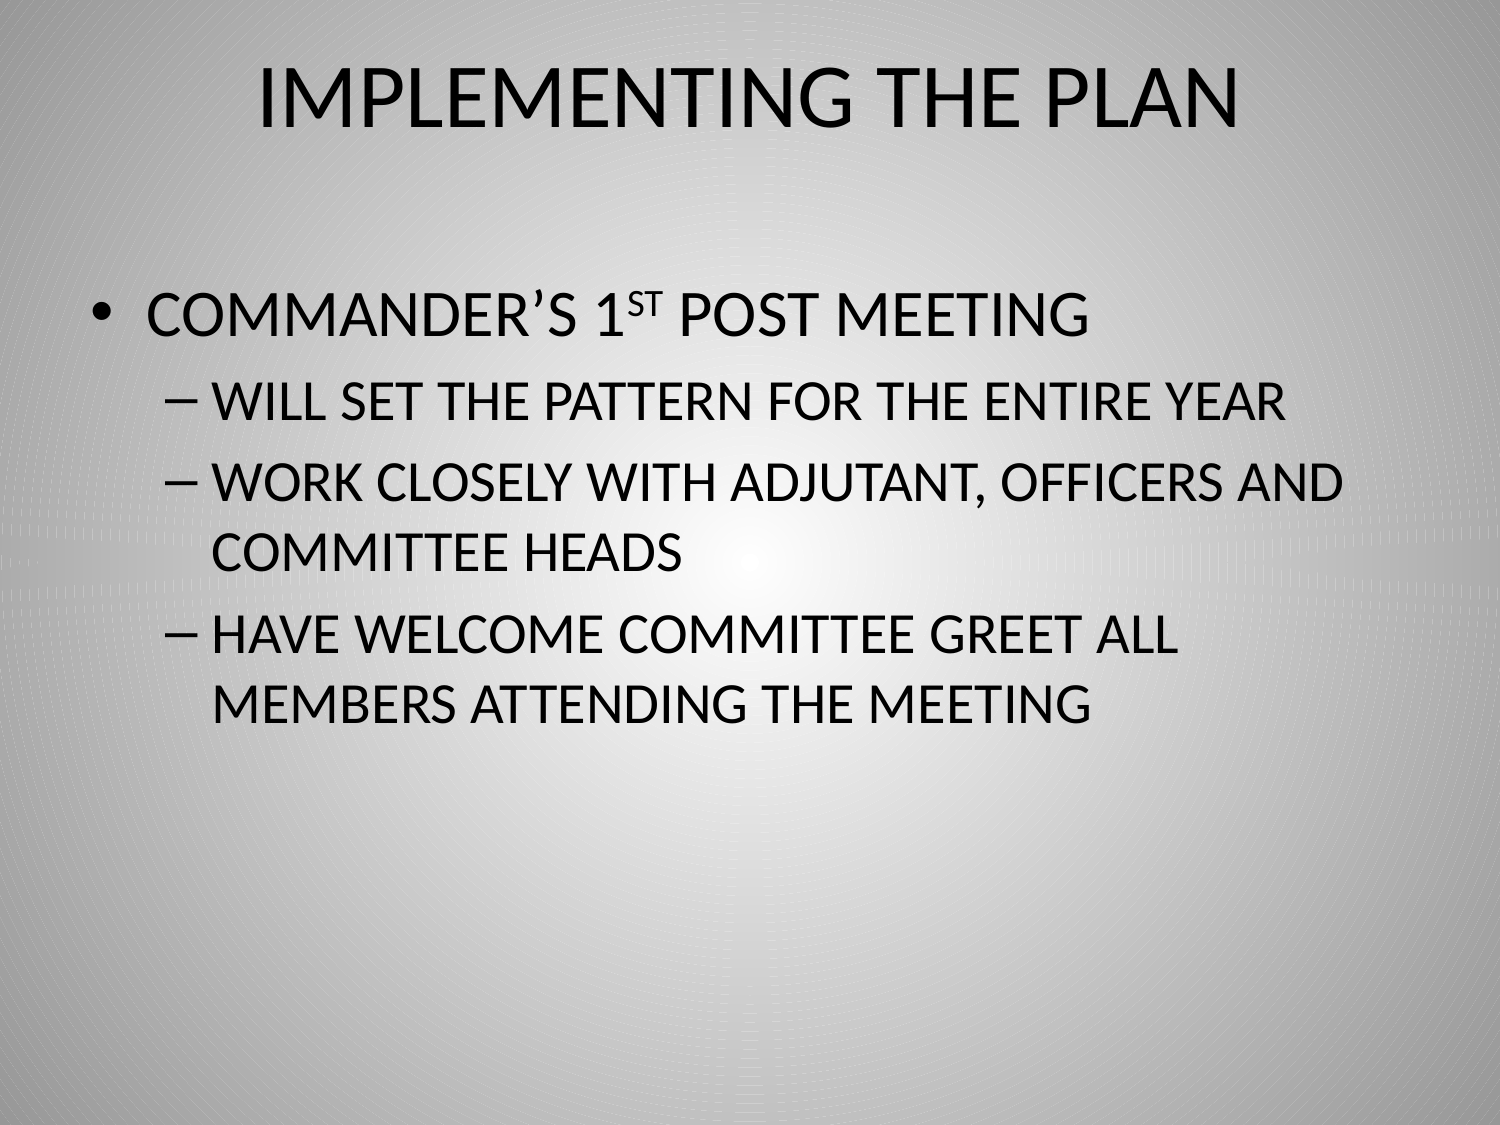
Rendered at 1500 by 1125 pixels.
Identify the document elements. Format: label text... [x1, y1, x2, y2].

title IMPLEMENTING THE PLAN [75, 45, 1425, 238]
list COMMANDER’S 1ST POST MEETING WILL SET THE PATTERN FOR THE ENTIRE YEAR WORK CLOSELY WITH ADJUTANT, OFFICERS AND COMMITTEE HEADS HAVE WELCOME COMMITTEE GREET ALL MEMBERS ATTENDING THE MEETING [75, 262, 1425, 1005]
